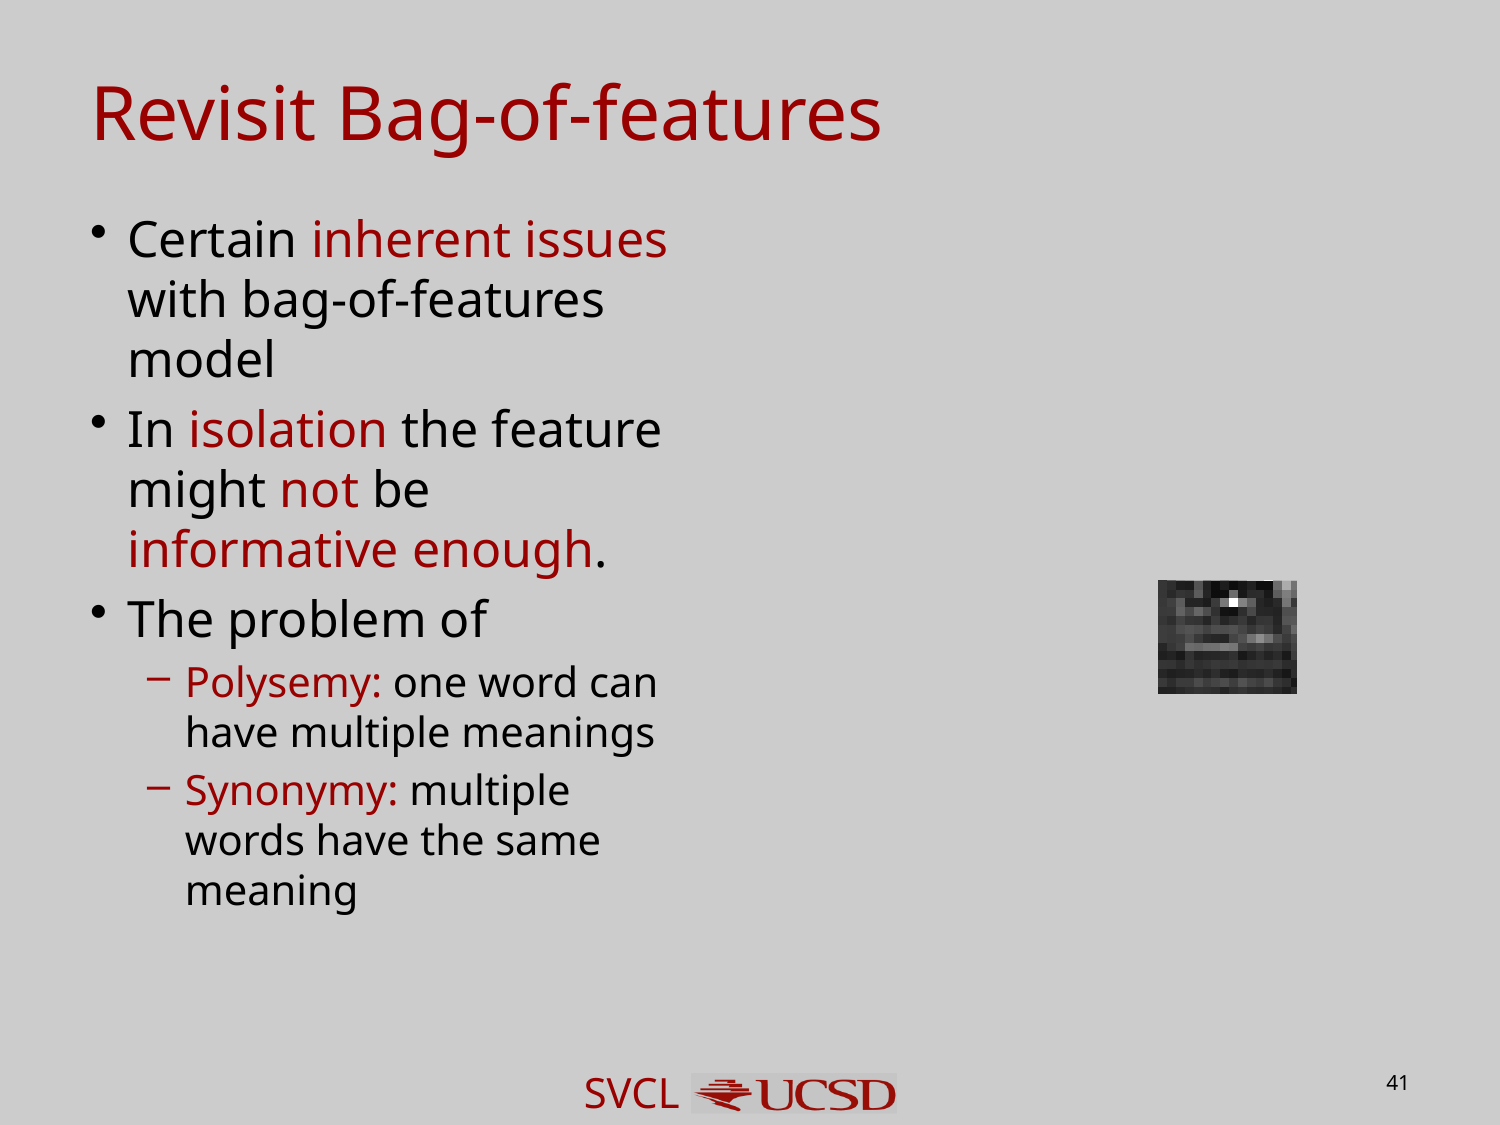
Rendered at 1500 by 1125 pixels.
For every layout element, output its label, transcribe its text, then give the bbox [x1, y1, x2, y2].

picture [691, 1073, 897, 1114]
title Revisit Bag-of-features [74, 44, 1426, 176]
list Certain inherent issues with bag-of-features model In isolation the feature might not be informative enough. The problem of Polysemy: one word can have multiple meanings Synonymy: multiple words have the same meaning [74, 199, 701, 1038]
slide_number 41 [1074, 1062, 1426, 1103]
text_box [729, 266, 1463, 913]
